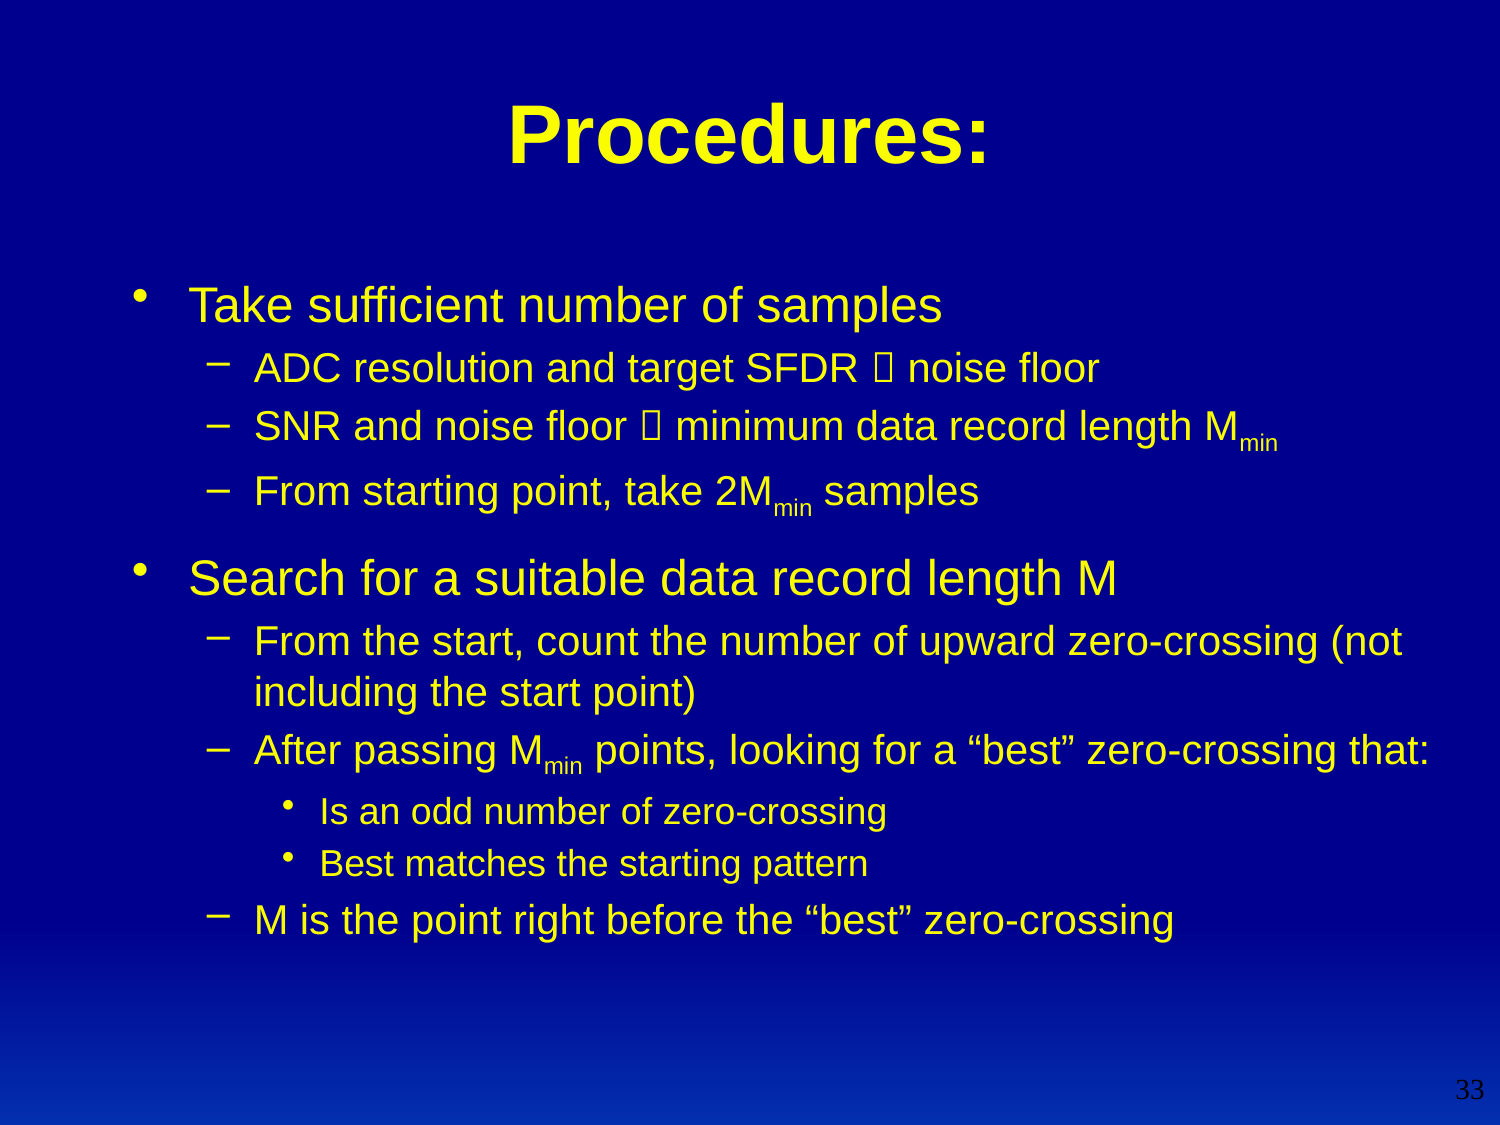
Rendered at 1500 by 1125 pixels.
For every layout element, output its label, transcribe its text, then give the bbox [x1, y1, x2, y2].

list Take sufficient number of samples ADC resolution and target SFDR  noise floor SNR and noise floor  minimum data record length Mmin From starting point, take 2Mmin samples Search for a suitable data record length M From the start, count the number of upward zero-crossing (not including the start point) After passing Mmin points, looking for a “best” zero-crossing that: Is an odd number of zero-crossing Best matches the starting pattern M is the point right before the “best” zero-crossing [75, 187, 1488, 1013]
slide_number 33 [1423, 1049, 1500, 1125]
title Procedures: [75, 45, 1425, 187]
